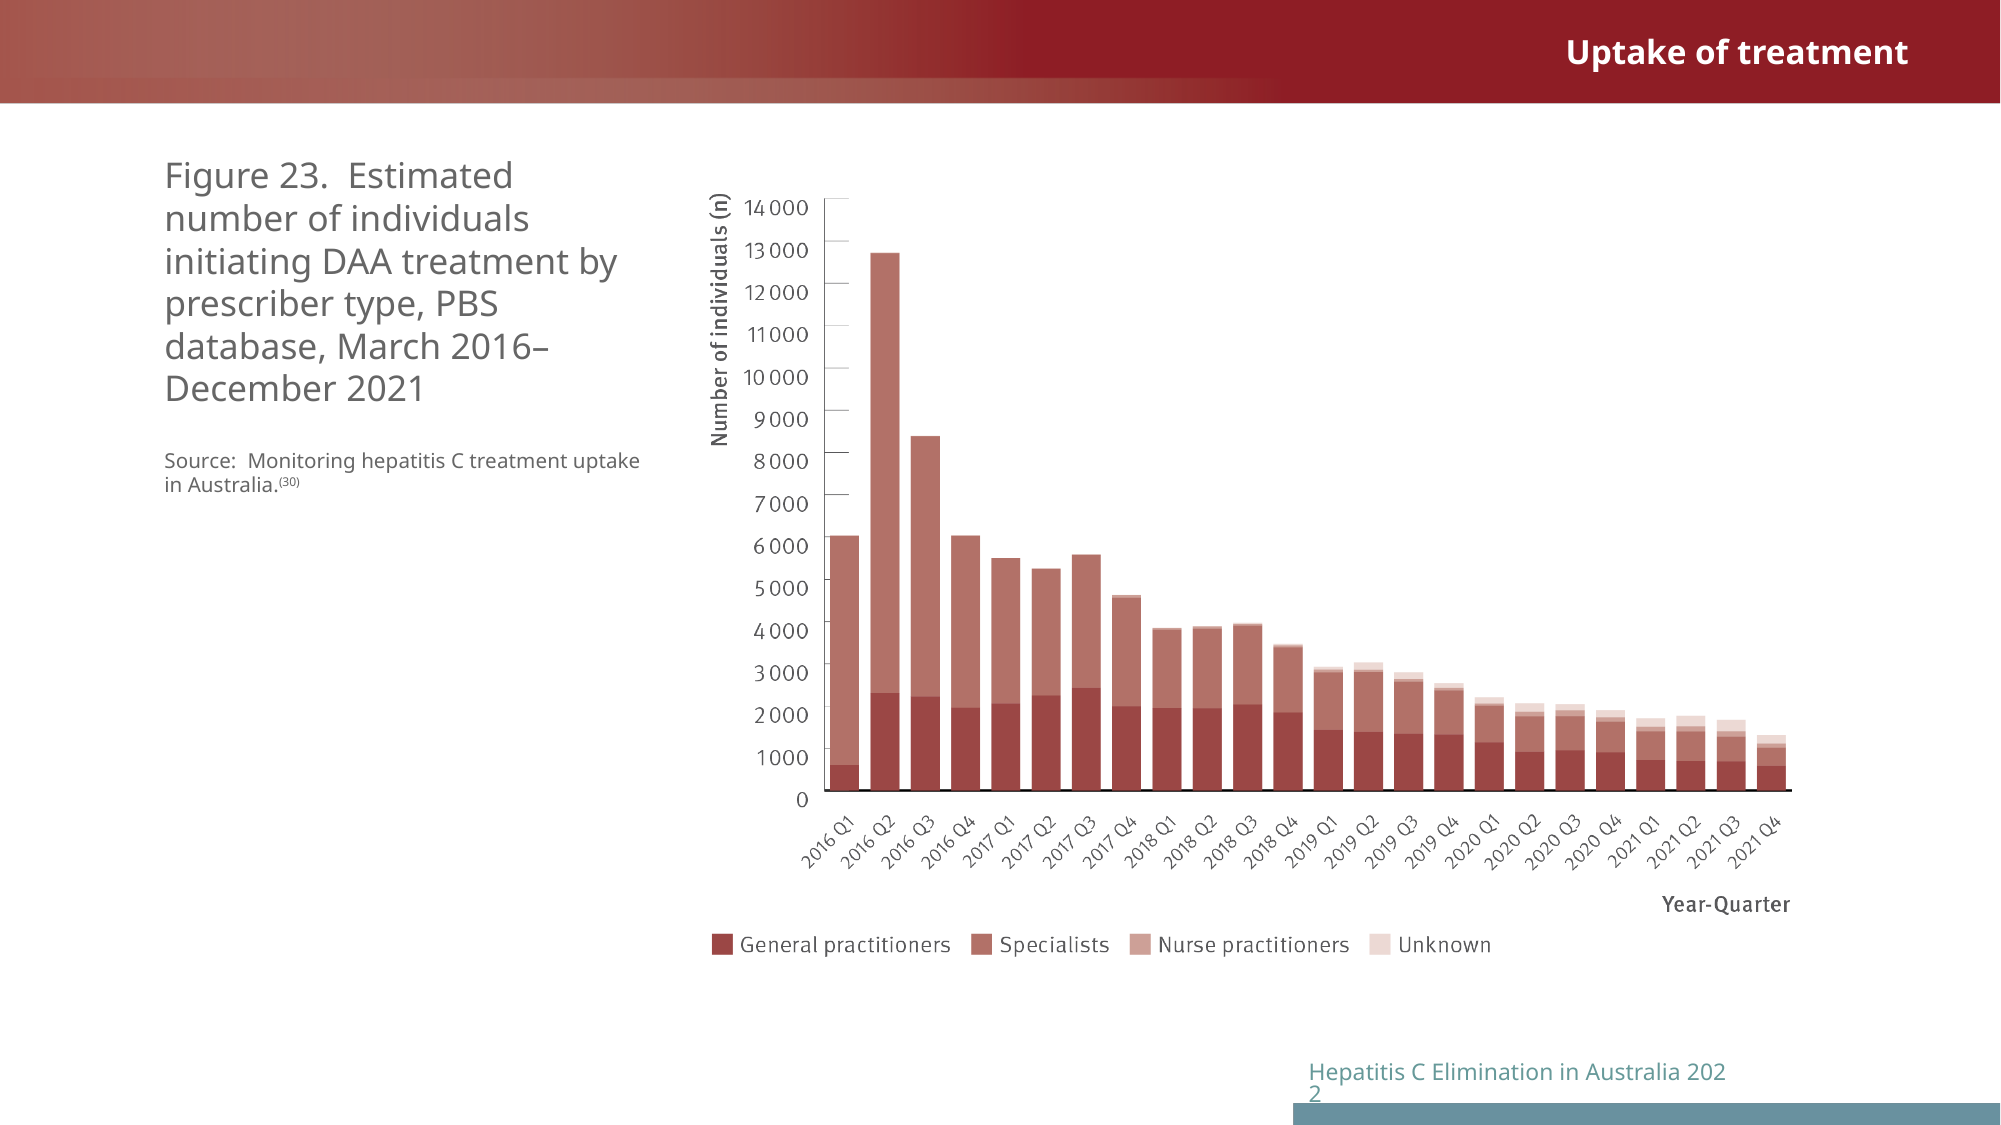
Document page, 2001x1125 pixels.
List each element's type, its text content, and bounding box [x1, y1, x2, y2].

title Figure 23. Estimated number of individuals initiating DAA treatment by prescriber type, PBS database, March 2016–December 2021 [149, 124, 658, 956]
list Source: Monitoring hepatitis C treatment uptake in Australia.(30) [149, 432, 657, 505]
footer Hepatitis C Elimination in Australia 2022 [1293, 1042, 1752, 1103]
picture [0, 0, 2001, 1125]
list Uptake of treatment [999, 17, 1934, 90]
